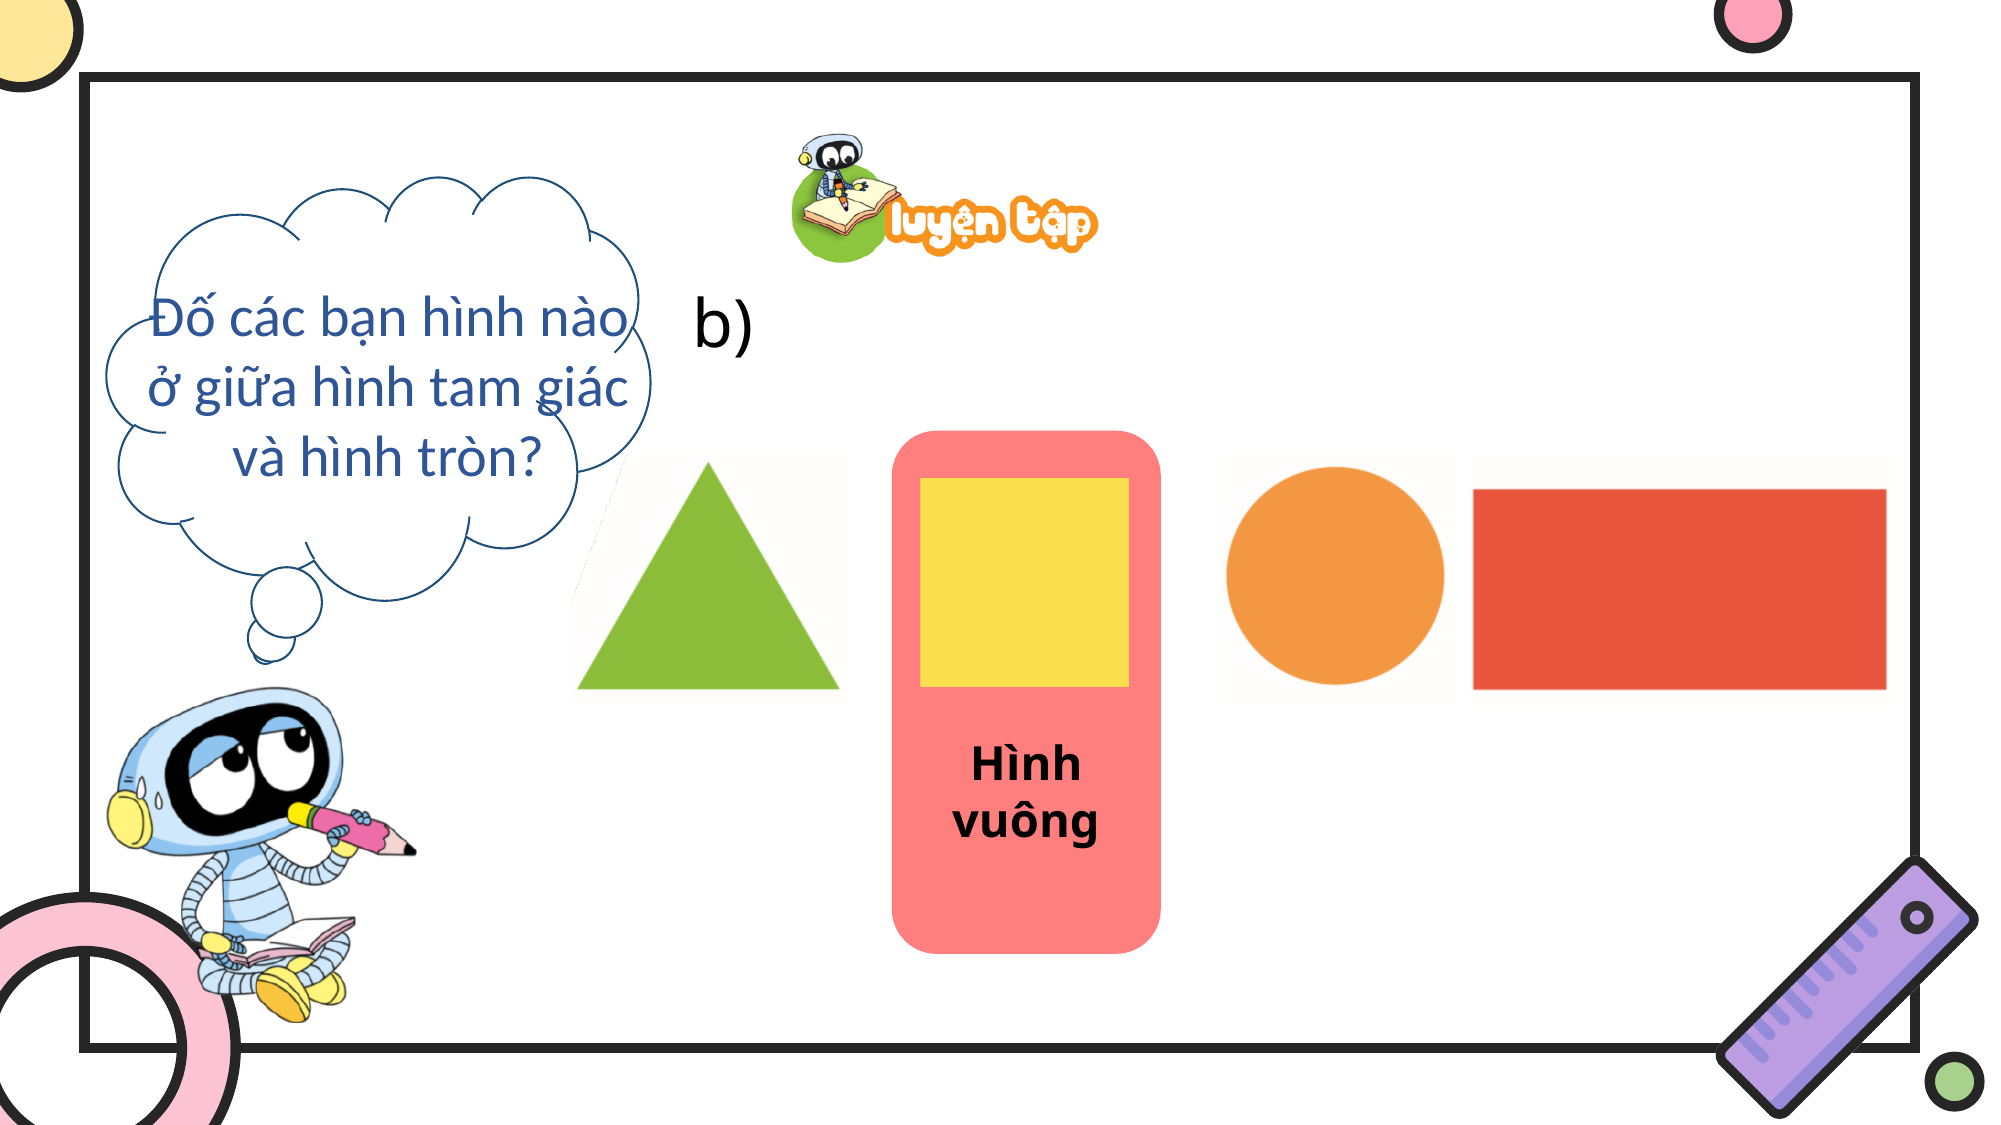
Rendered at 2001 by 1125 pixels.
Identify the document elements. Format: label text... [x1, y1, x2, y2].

picture [1470, 456, 1898, 708]
picture [1219, 452, 1456, 704]
picture [1711, 851, 1984, 1124]
picture [920, 478, 1129, 687]
picture [570, 452, 850, 704]
picture [106, 686, 417, 1023]
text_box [891, 430, 1161, 954]
picture [762, 114, 1129, 278]
text_box b) [651, 282, 802, 377]
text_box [106, 176, 651, 600]
